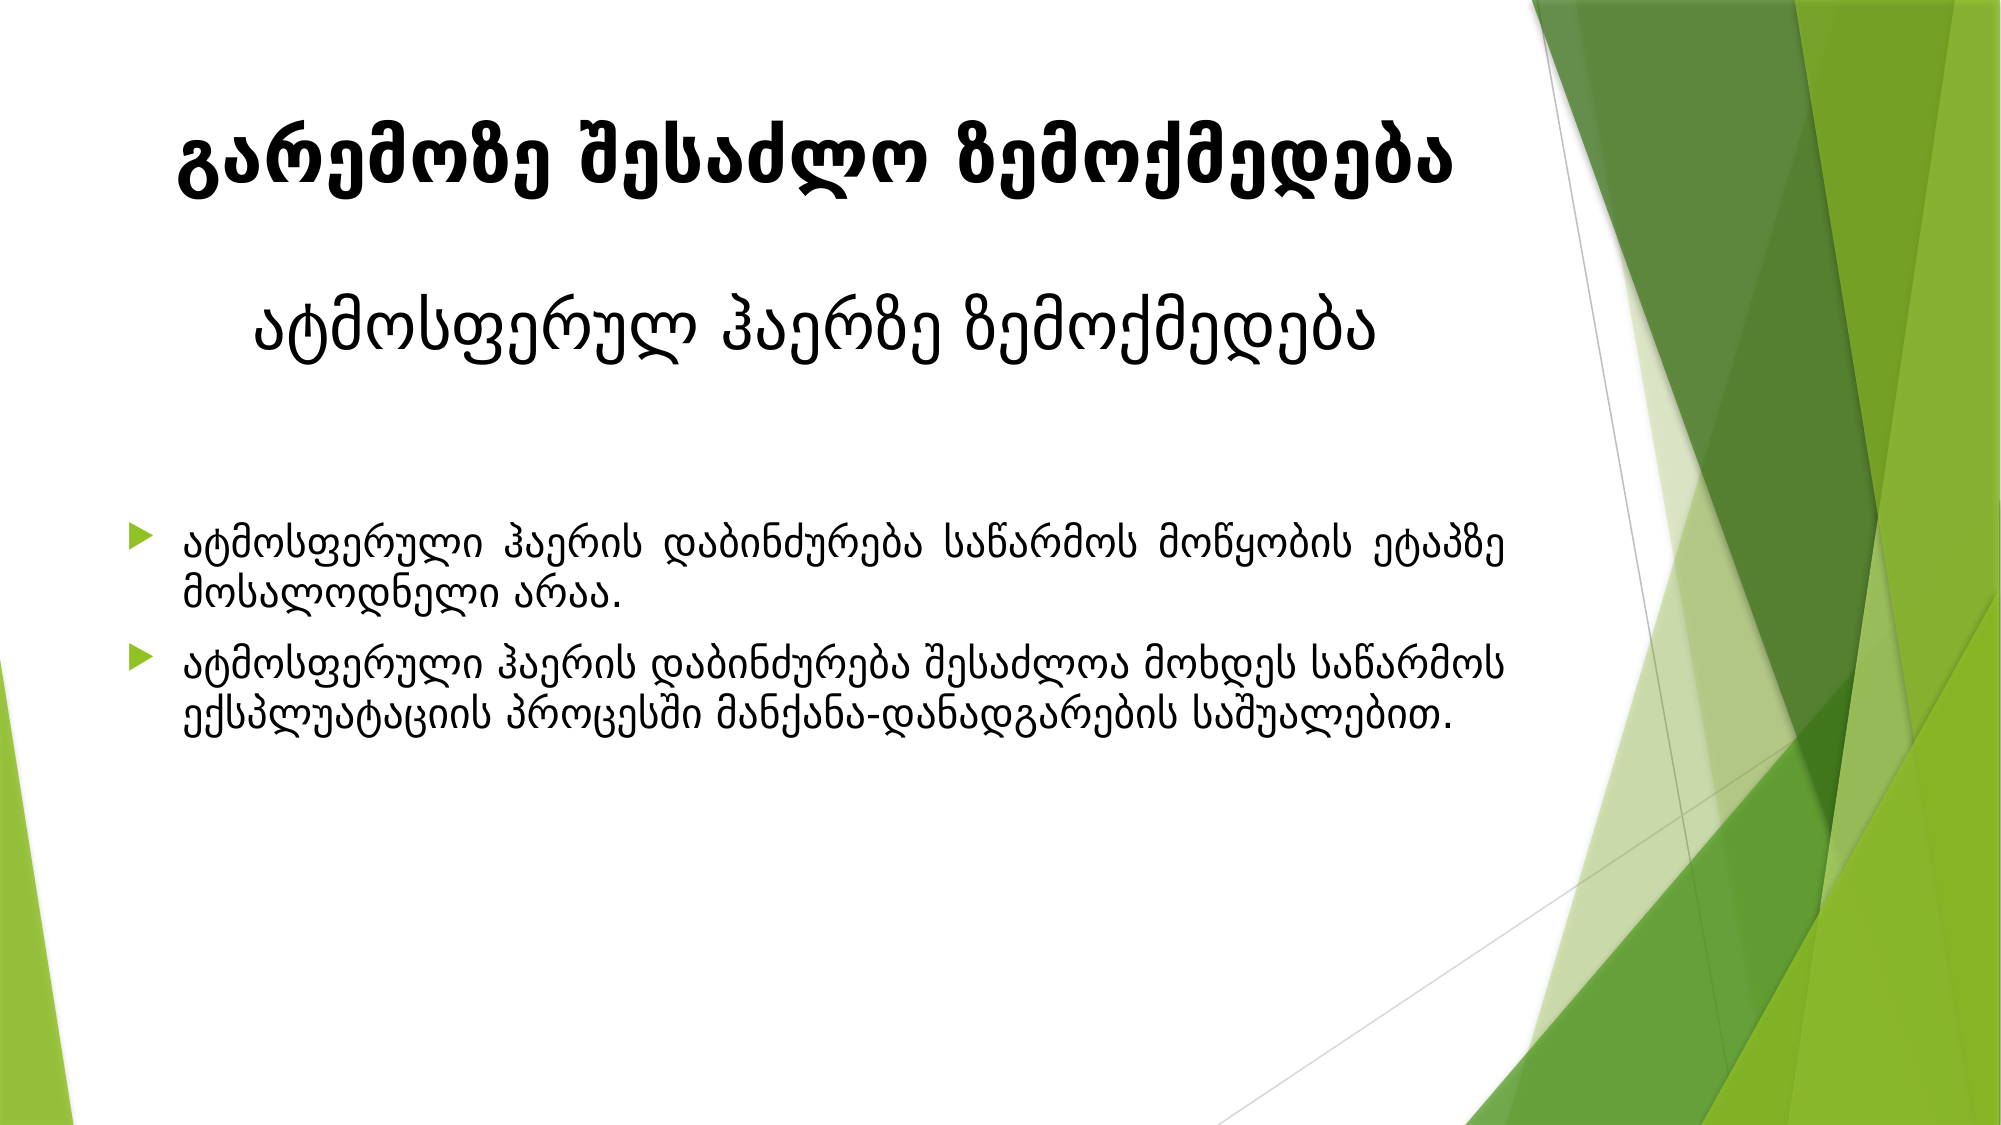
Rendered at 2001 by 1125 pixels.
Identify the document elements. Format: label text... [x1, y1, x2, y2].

title გარემოზე შესაძლო ზემოქმედება [111, 99, 1522, 233]
table_header ატმოსფერულ ჰაერზე ზემოქმედება [150, 281, 1482, 415]
list ატმოსფერული ჰაერის დაბინძურება საწარმოს მოწყობის ეტაპზე მოსალოდნელი არაა. ატმოსფერული ჰაერის დაბინძურება შესაძლოა მოხდეს საწარმოს ექსპლუატაციის პროცესში მანქანა-დანადგარების საშუალებით. [111, 508, 1522, 991]
